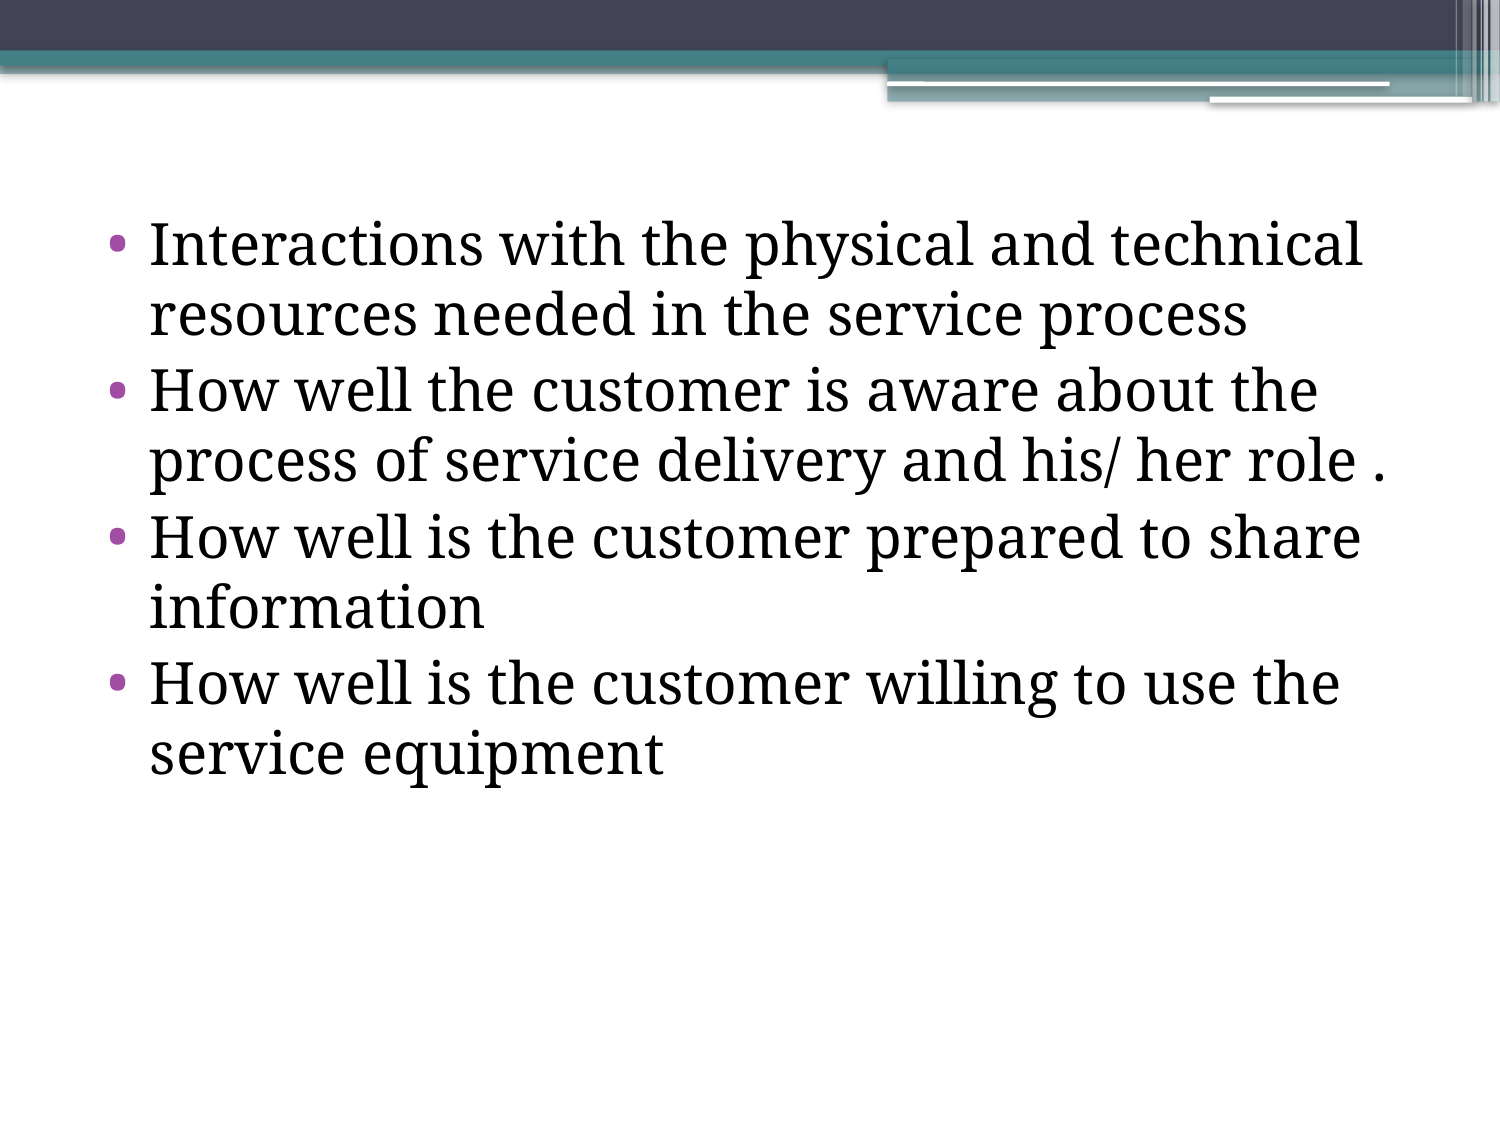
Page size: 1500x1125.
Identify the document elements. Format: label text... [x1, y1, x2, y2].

list Interactions with the physical and technical resources needed in the service process How well the customer is aware about the process of service delivery and his/ her role . How well is the customer prepared to share information How well is the customer willing to use the service equipment [75, 200, 1425, 1079]
